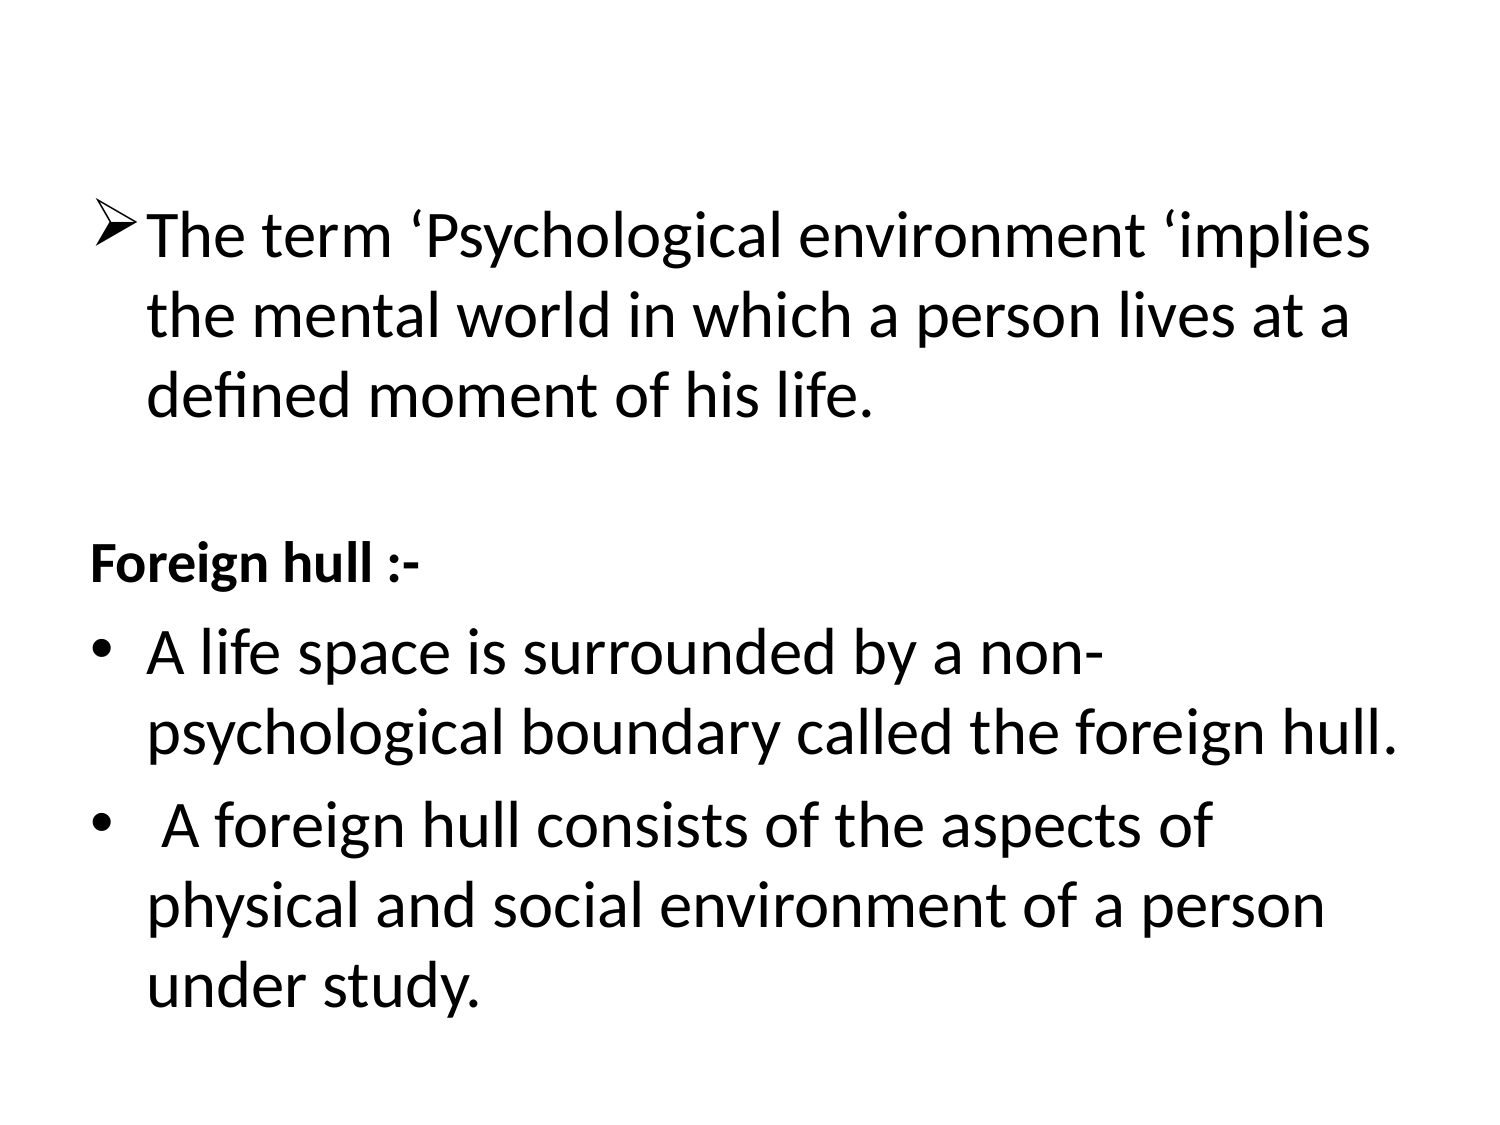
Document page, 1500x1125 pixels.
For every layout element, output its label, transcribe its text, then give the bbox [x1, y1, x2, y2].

list The term ‘Psychological environment ‘implies the mental world in which a person lives at a defined moment of his life. Foreign hull :- A life space is surrounded by a non-psychological boundary called the foreign hull. A foreign hull consists of the aspects of physical and social environment of a person under study. [75, 99, 1425, 1063]
